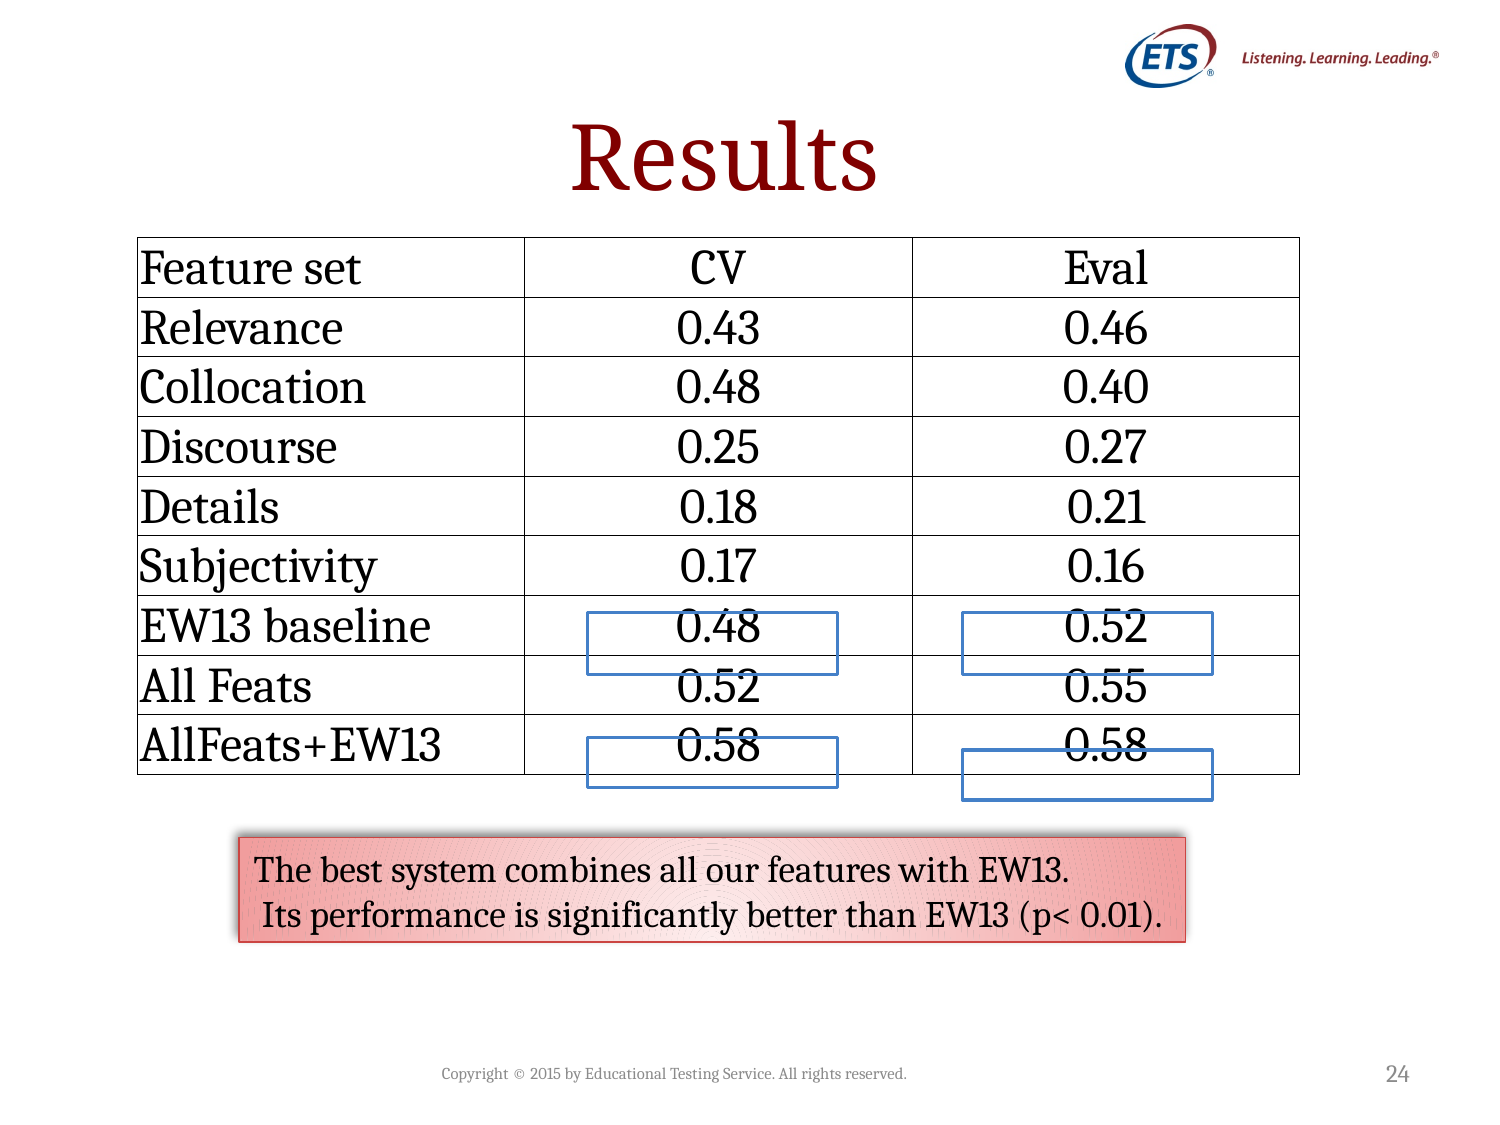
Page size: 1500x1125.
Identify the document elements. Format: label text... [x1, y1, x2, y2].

table_cell 0.58 [525, 715, 912, 774]
table_cell Discourse [138, 417, 524, 476]
table_cell 0.25 [525, 417, 912, 476]
slide_number 24 [1074, 1042, 1425, 1103]
table_cell 0.52 [913, 596, 1299, 655]
table_cell 0.48 [525, 596, 912, 655]
table_header CV [525, 238, 912, 297]
text_box The best system combines all our features with EW13. Its performance is significantly better than EW13 (p< 0.01). [238, 837, 1186, 943]
title Results [75, 75, 1375, 233]
table_cell 0.43 [525, 298, 912, 356]
table_header Feature set [138, 238, 524, 297]
text_box [587, 612, 838, 676]
table_header Eval [913, 238, 1299, 297]
table_cell 0.52 [525, 656, 912, 714]
text_box [962, 612, 1213, 676]
table_cell 0.17 [525, 536, 912, 595]
picture [1125, 24, 1439, 88]
table_cell Subjectivity [138, 536, 524, 595]
footer Copyright © 2015 by Educational Testing Service. All rights reserved. [337, 1042, 1013, 1103]
text_box [962, 749, 1213, 801]
text_box [587, 737, 838, 788]
table_cell 0.58 [913, 715, 1299, 774]
table_cell 0.18 [525, 477, 912, 535]
table_cell Collocation [138, 357, 524, 416]
table_cell 0.16 [913, 536, 1299, 595]
table_cell Details [138, 477, 524, 535]
table_cell All Feats [138, 656, 524, 714]
table_cell 0.21 [913, 477, 1299, 535]
table_cell 0.40 [913, 357, 1299, 416]
table_cell 0.27 [913, 417, 1299, 476]
table_cell EW13 baseline [138, 596, 524, 655]
table_cell 0.55 [913, 656, 1299, 714]
table_cell 0.46 [913, 298, 1299, 356]
table_cell 0.48 [525, 357, 912, 416]
table_cell AllFeats+EW13 [138, 715, 524, 774]
table_cell Relevance [138, 298, 524, 356]
